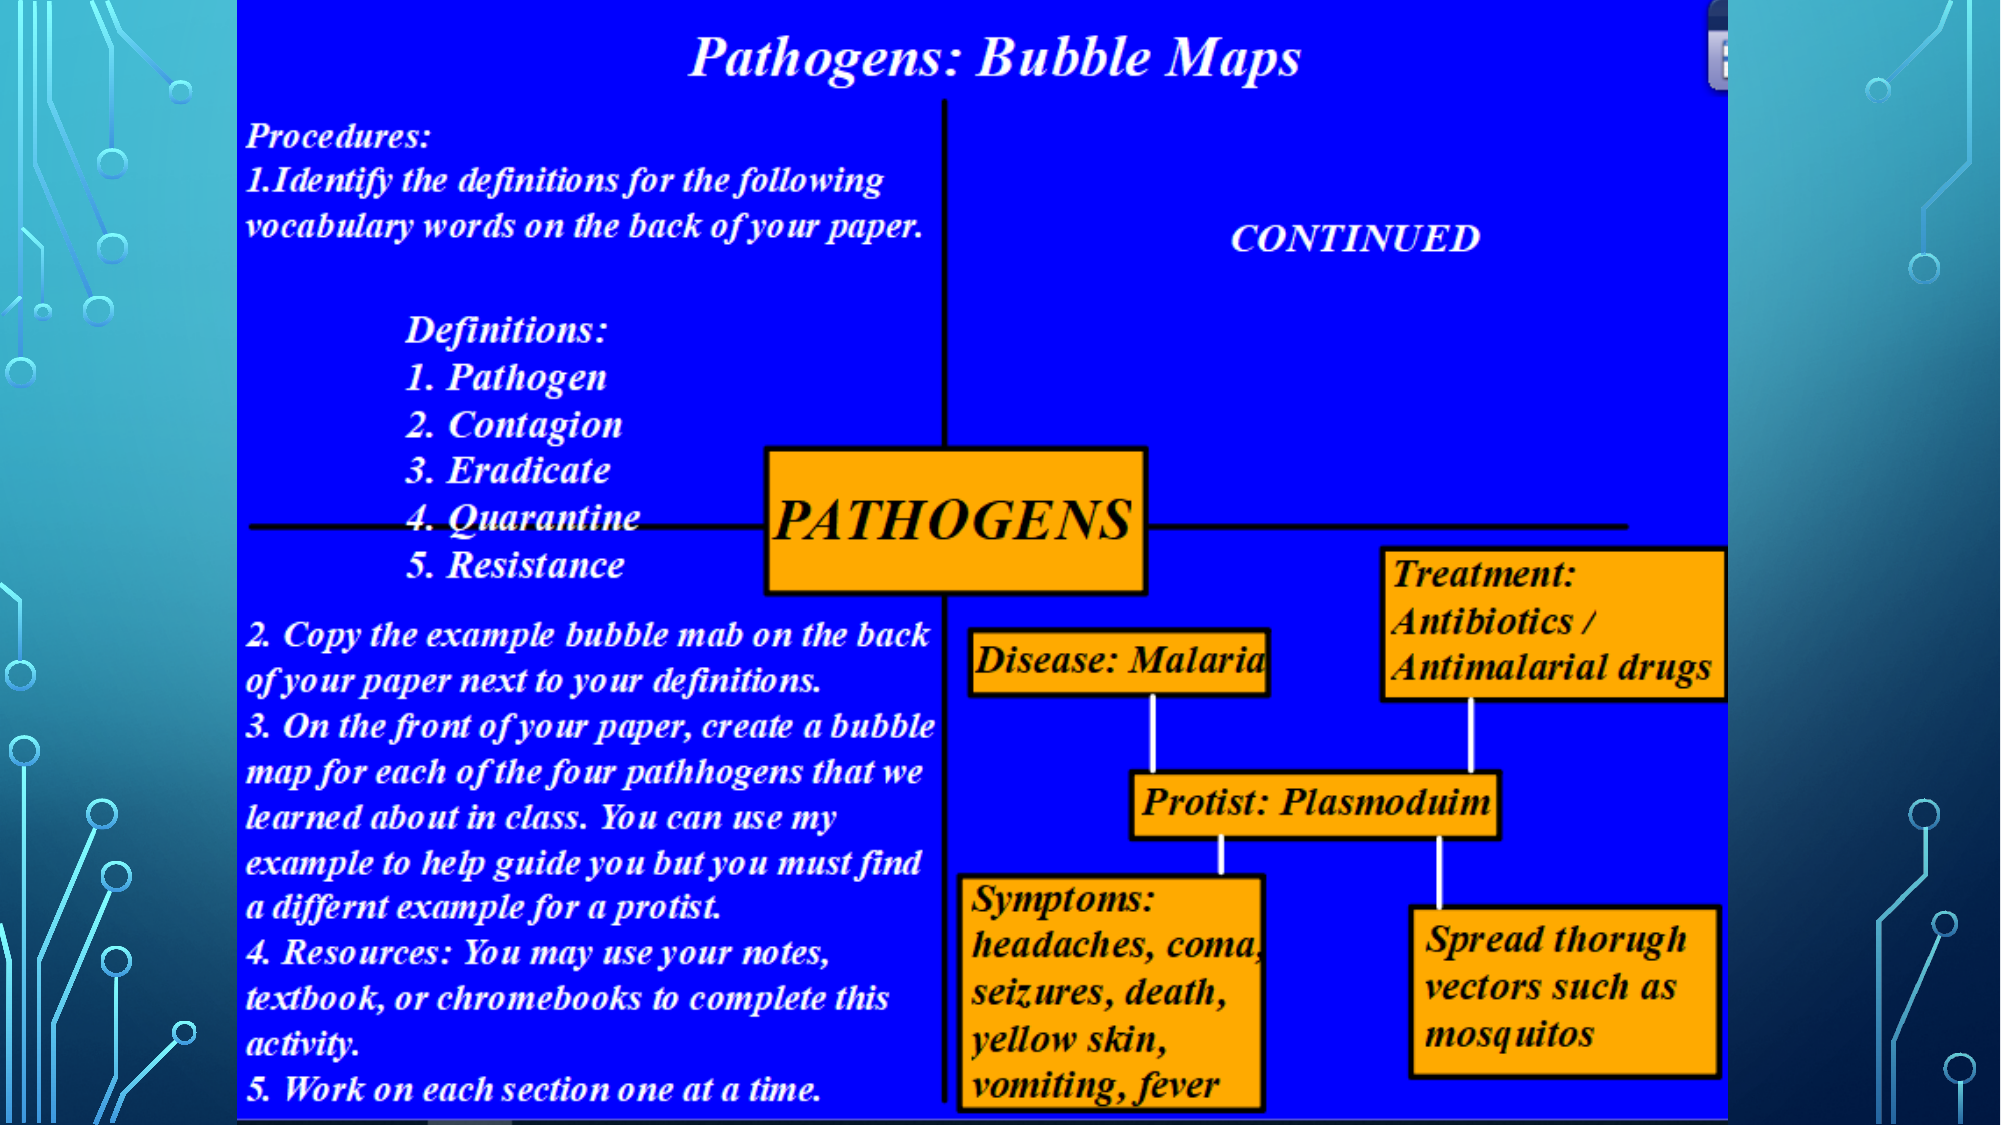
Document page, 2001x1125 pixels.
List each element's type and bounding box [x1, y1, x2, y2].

picture [237, 0, 1728, 1125]
